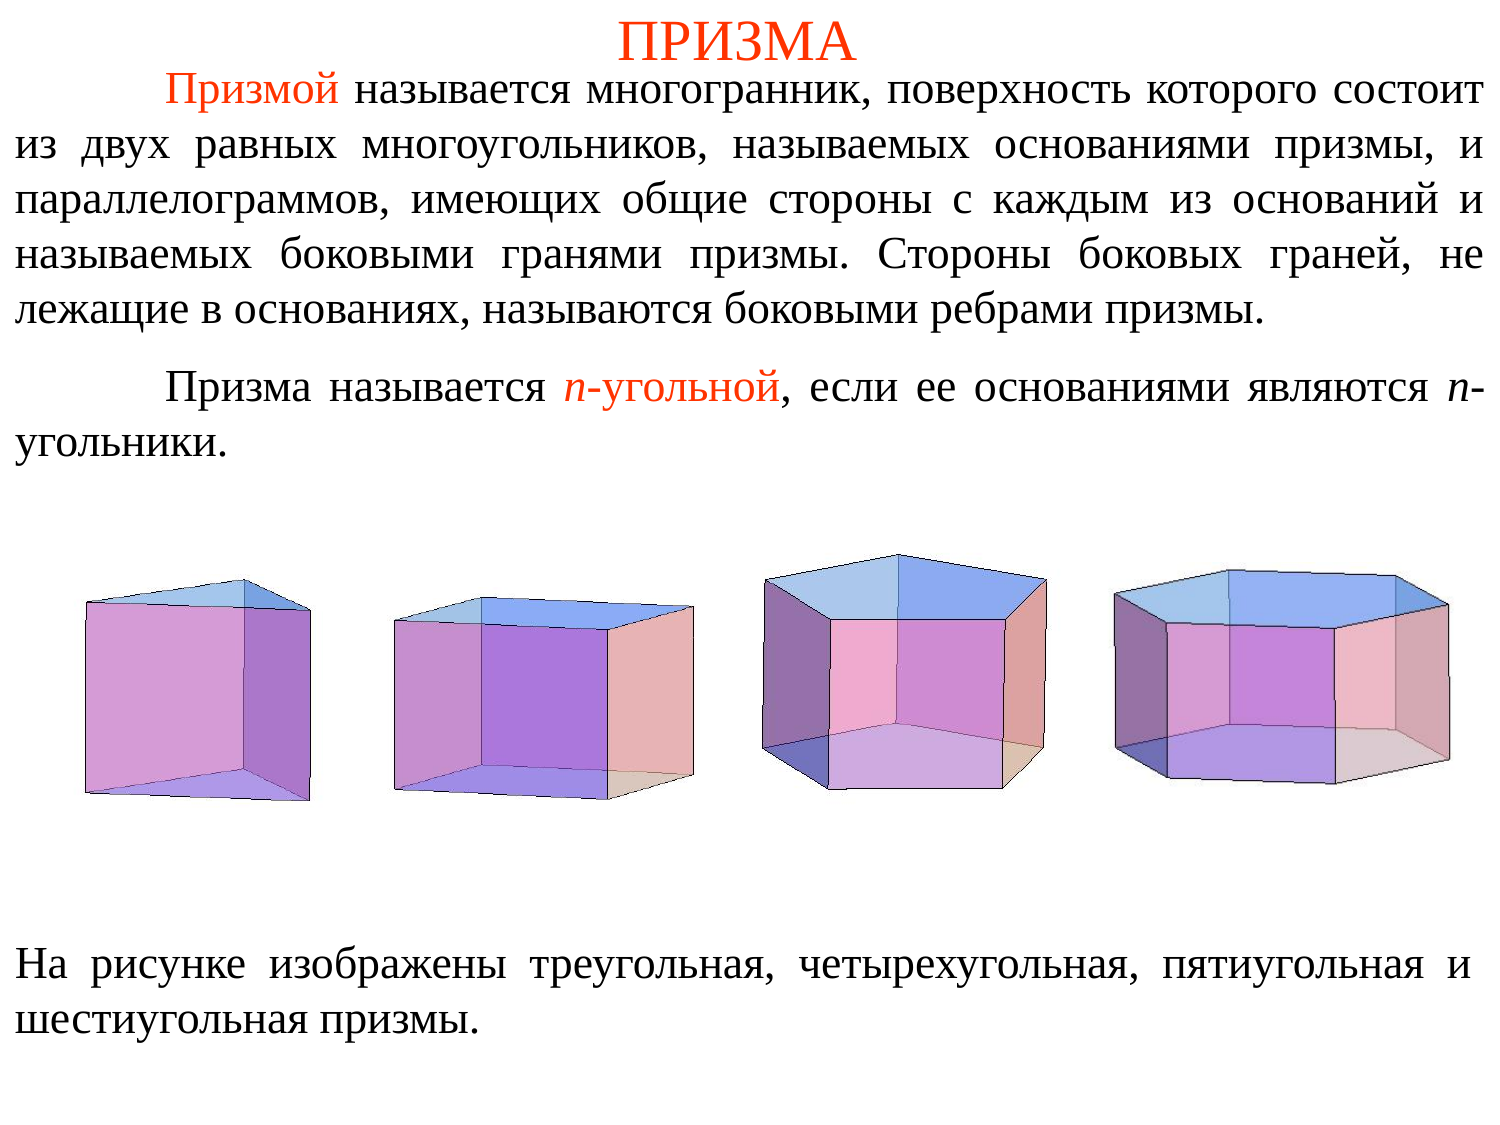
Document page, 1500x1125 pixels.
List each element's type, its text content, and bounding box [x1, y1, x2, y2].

picture [387, 537, 1488, 820]
text_box На рисунке изображены треугольная, четырехугольная, пятиугольная и шестиугольная призмы. [0, 924, 1488, 1050]
picture [0, 574, 363, 814]
title ПРИЗМА [99, 0, 1375, 50]
text_box Призмой называется многогранник, поверхность которого состоит из двух равных многоугольников, называемых основаниями призмы, и параллелограммов, имеющих общие стороны с каждым из оснований и называемых боковыми гранями призмы. Стороны боковых граней, не лежащие в основаниях, называются боковыми ребрами призмы. Призма называется n-угольной, если ее основаниями являются n-угольники. [0, 50, 1500, 473]
